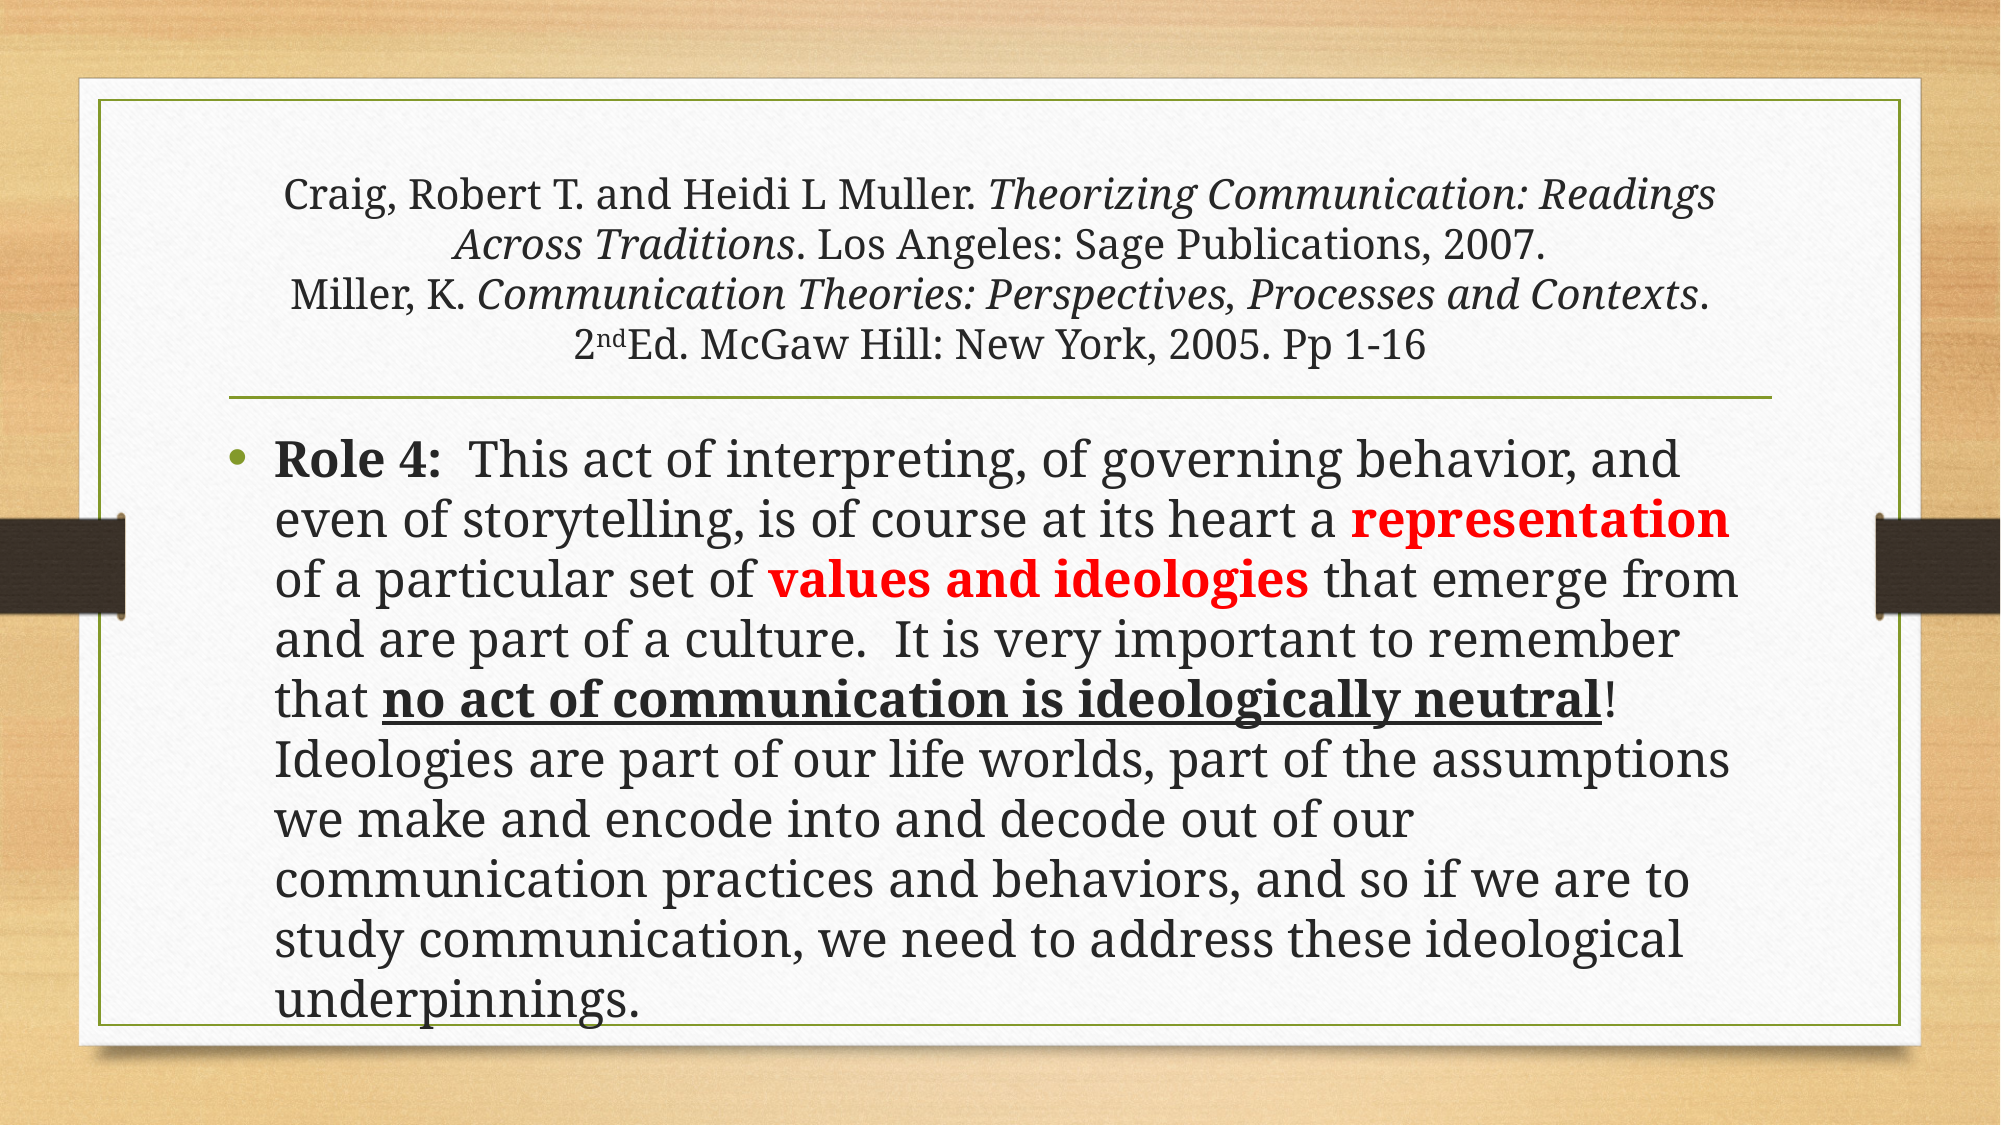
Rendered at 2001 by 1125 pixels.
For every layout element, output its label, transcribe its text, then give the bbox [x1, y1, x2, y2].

title Craig, Robert T. and Heidi L Muller. Theorizing Communication: Readings Across Traditions. Los Angeles: Sage Publications, 2007. Miller, K. Communication Theories: Perspectives, Processes and Contexts. 2ndEd. McGaw Hill: New York, 2005. Pp 1-16 [212, 161, 1788, 375]
list Role 4: This act of interpreting, of governing behavior, and even of storytelling, is of course at its heart a representation of a particular set of values and ideologies that emerge from and are part of a culture. It is very important to remember that no act of communication is ideologically neutral! Ideologies are part of our life worlds, part of the assumptions we make and encode into and decode out of our communication practices and behaviors, and so if we are to study communication, we need to address these ideological underpinnings. [212, 419, 1788, 964]
picture [0, 0, 2001, 1125]
